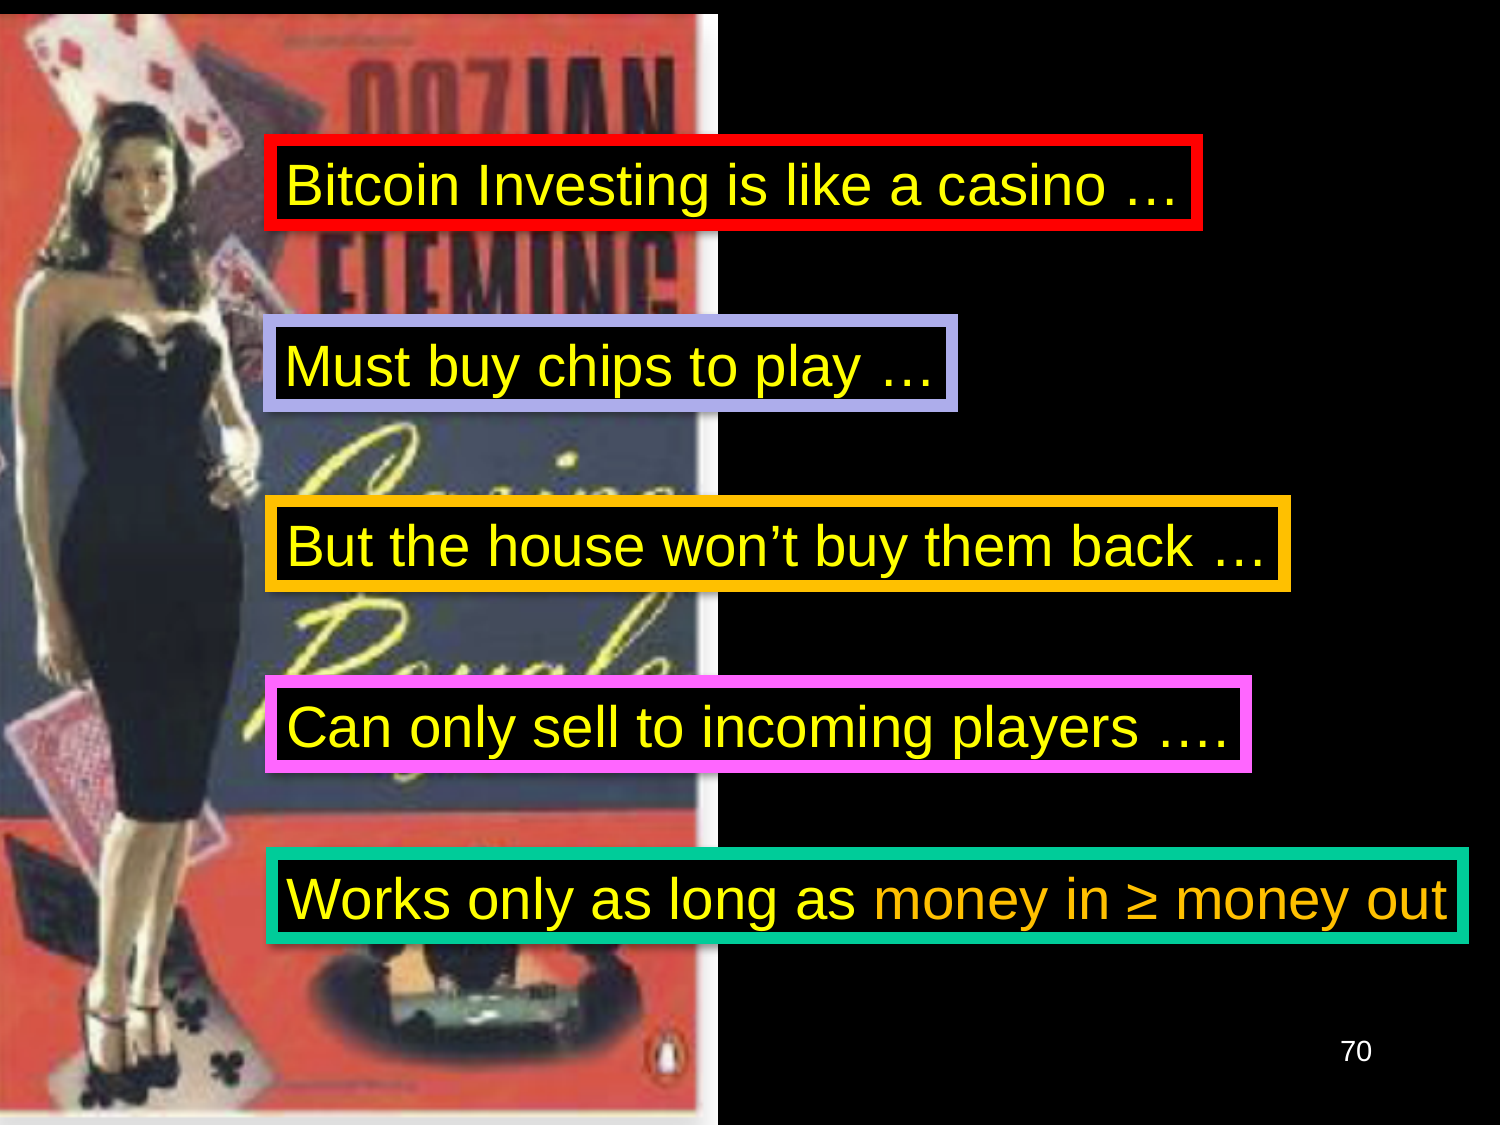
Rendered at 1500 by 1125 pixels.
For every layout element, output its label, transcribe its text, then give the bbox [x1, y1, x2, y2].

picture [0, 14, 719, 1125]
text_box Bitcoin Investing is like a casino … [723, 140, 1197, 225]
text_box Works only as long as money in ≥ money out [723, 853, 1463, 939]
text_box Must buy chips to play … [723, 320, 953, 406]
text_box Can only sell to incoming players …. [723, 681, 1246, 767]
slide_number 70 [1074, 1024, 1388, 1101]
text_box But the house won’t buy them back … [723, 501, 1285, 586]
